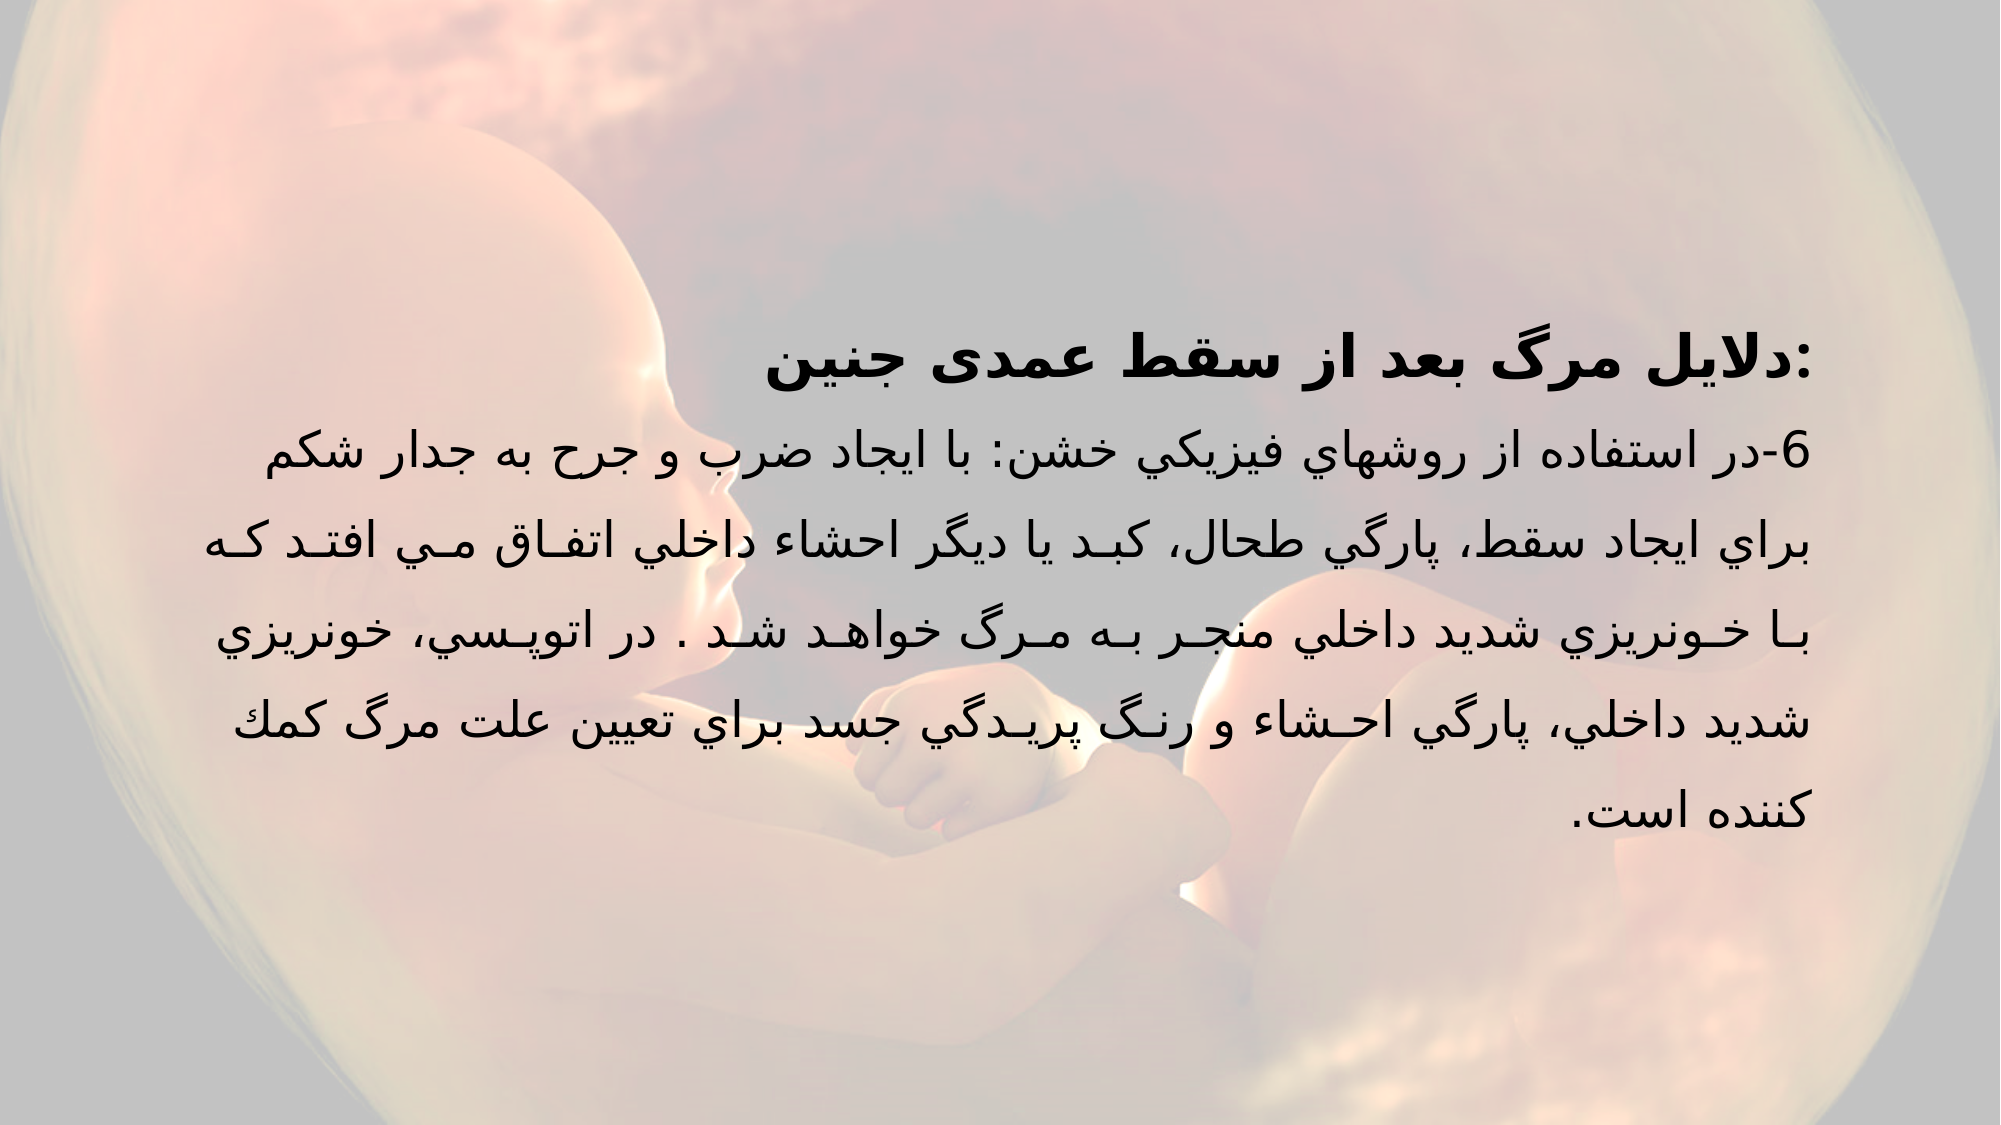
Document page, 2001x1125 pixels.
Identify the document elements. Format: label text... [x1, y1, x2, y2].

title 6-در استفاده از روشهاي فيزيكي خشن: با ايجاد ضرب و جرح به جدار شكم براي ايجاد سقط، پارگي طحال، كبـد يا ديگر احشاء داخلي اتفـاق مـي افتـد كـه بـا خـونريزي شديد داخلي منجـر بـه مـرگ خواهـد شـد . در اتوپـسي، خونريزي شديد داخلي، پارگي احـشاء و رنـگ پريـدگي جسد براي تعيين علت مرگ كمك كننده است. [172, 420, 1828, 805]
text_box دلایل مرگ بعد از سقط عمدی جنین: [417, 275, 1828, 398]
